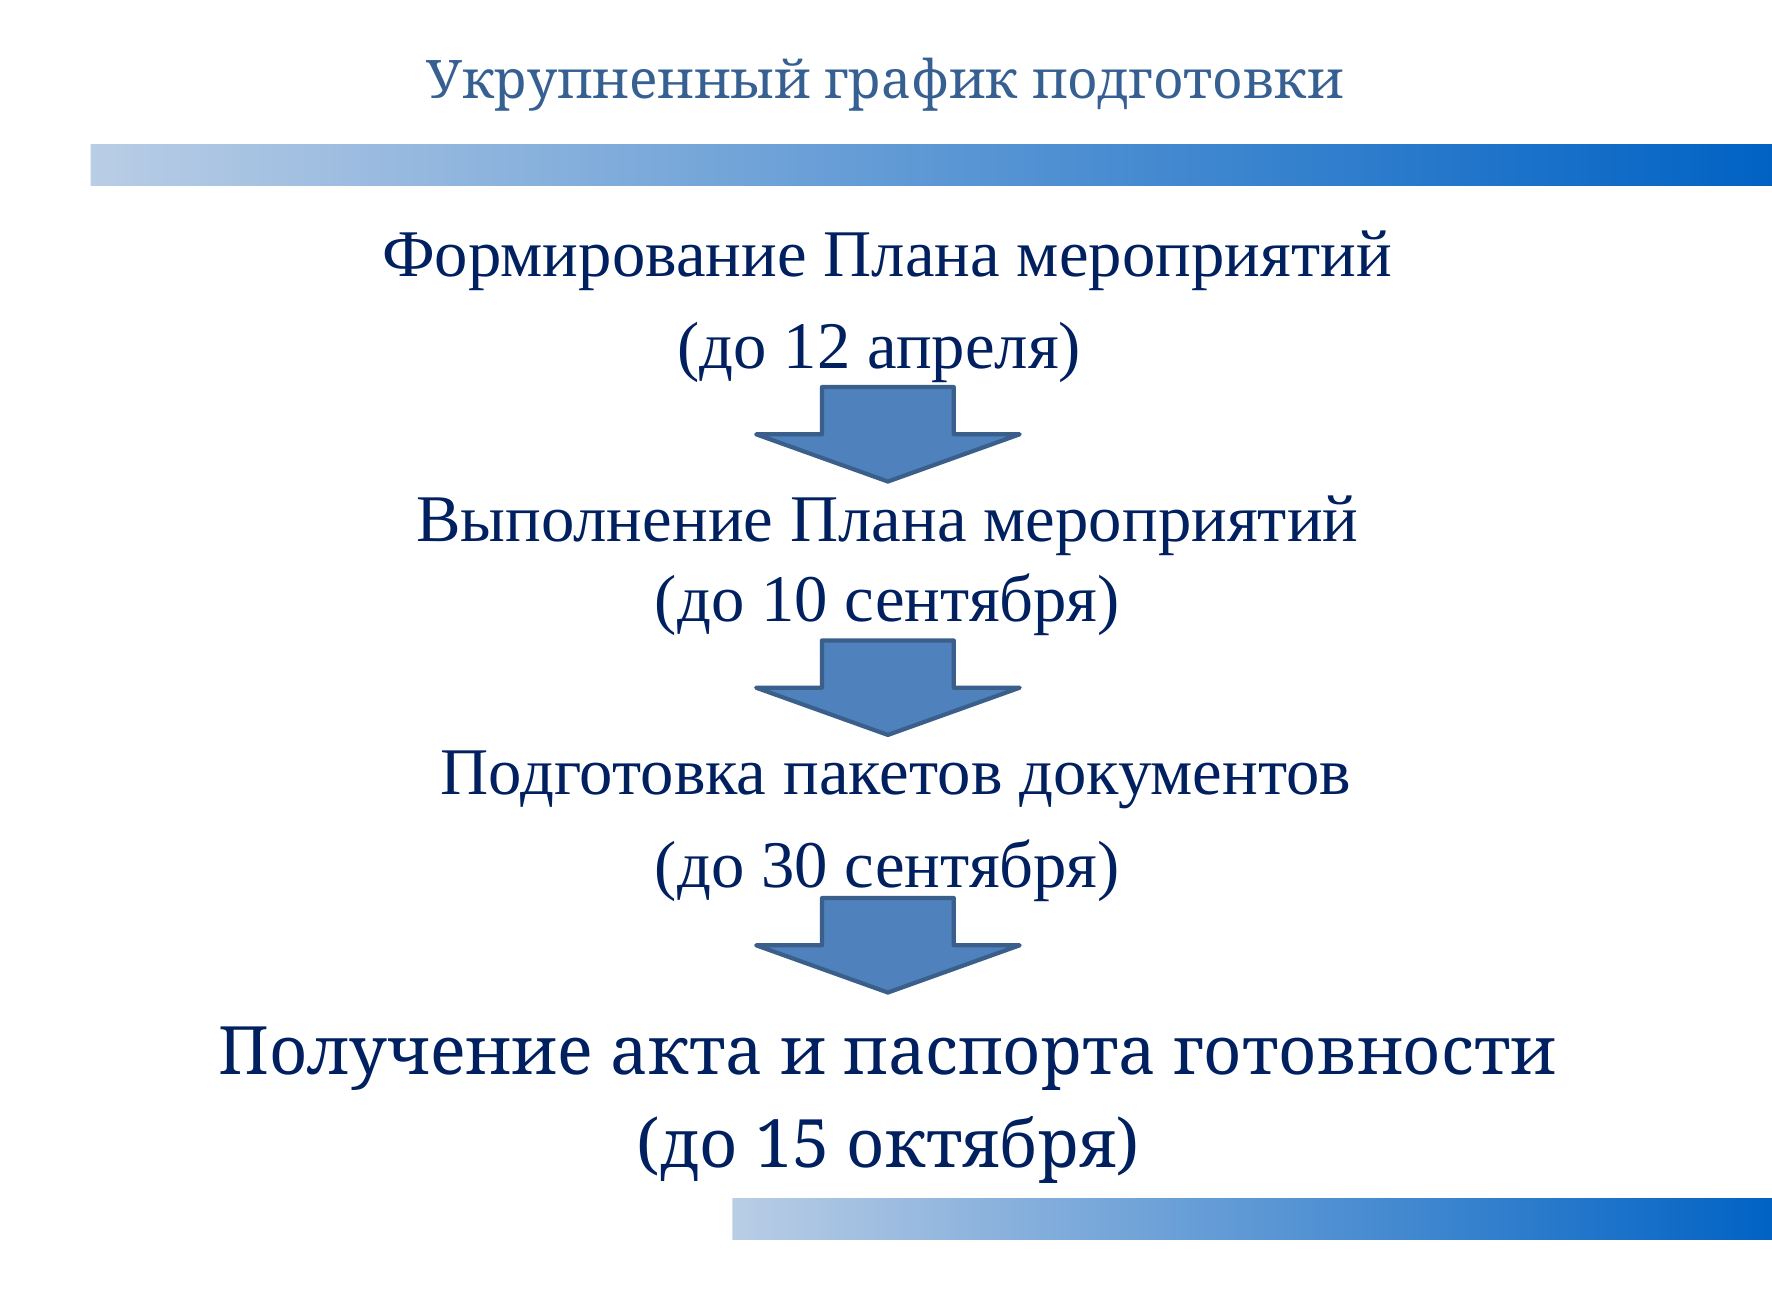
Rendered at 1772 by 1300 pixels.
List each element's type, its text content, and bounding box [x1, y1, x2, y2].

text_box [88, 143, 1772, 188]
text_box [754, 384, 1022, 484]
list Формирование Плана мероприятий (до 12 апреля) Выполнение Плана мероприятий (до 10 сентября) Подготовка пакетов документов (до 30 сентября) Получение акта и паспорта готовности (до 15 октября) [90, 200, 1686, 1199]
text_box [754, 638, 1022, 737]
text_box [730, 1197, 1772, 1242]
text_box [754, 895, 1022, 995]
title Укрупненный график подготовки [57, 36, 1713, 119]
